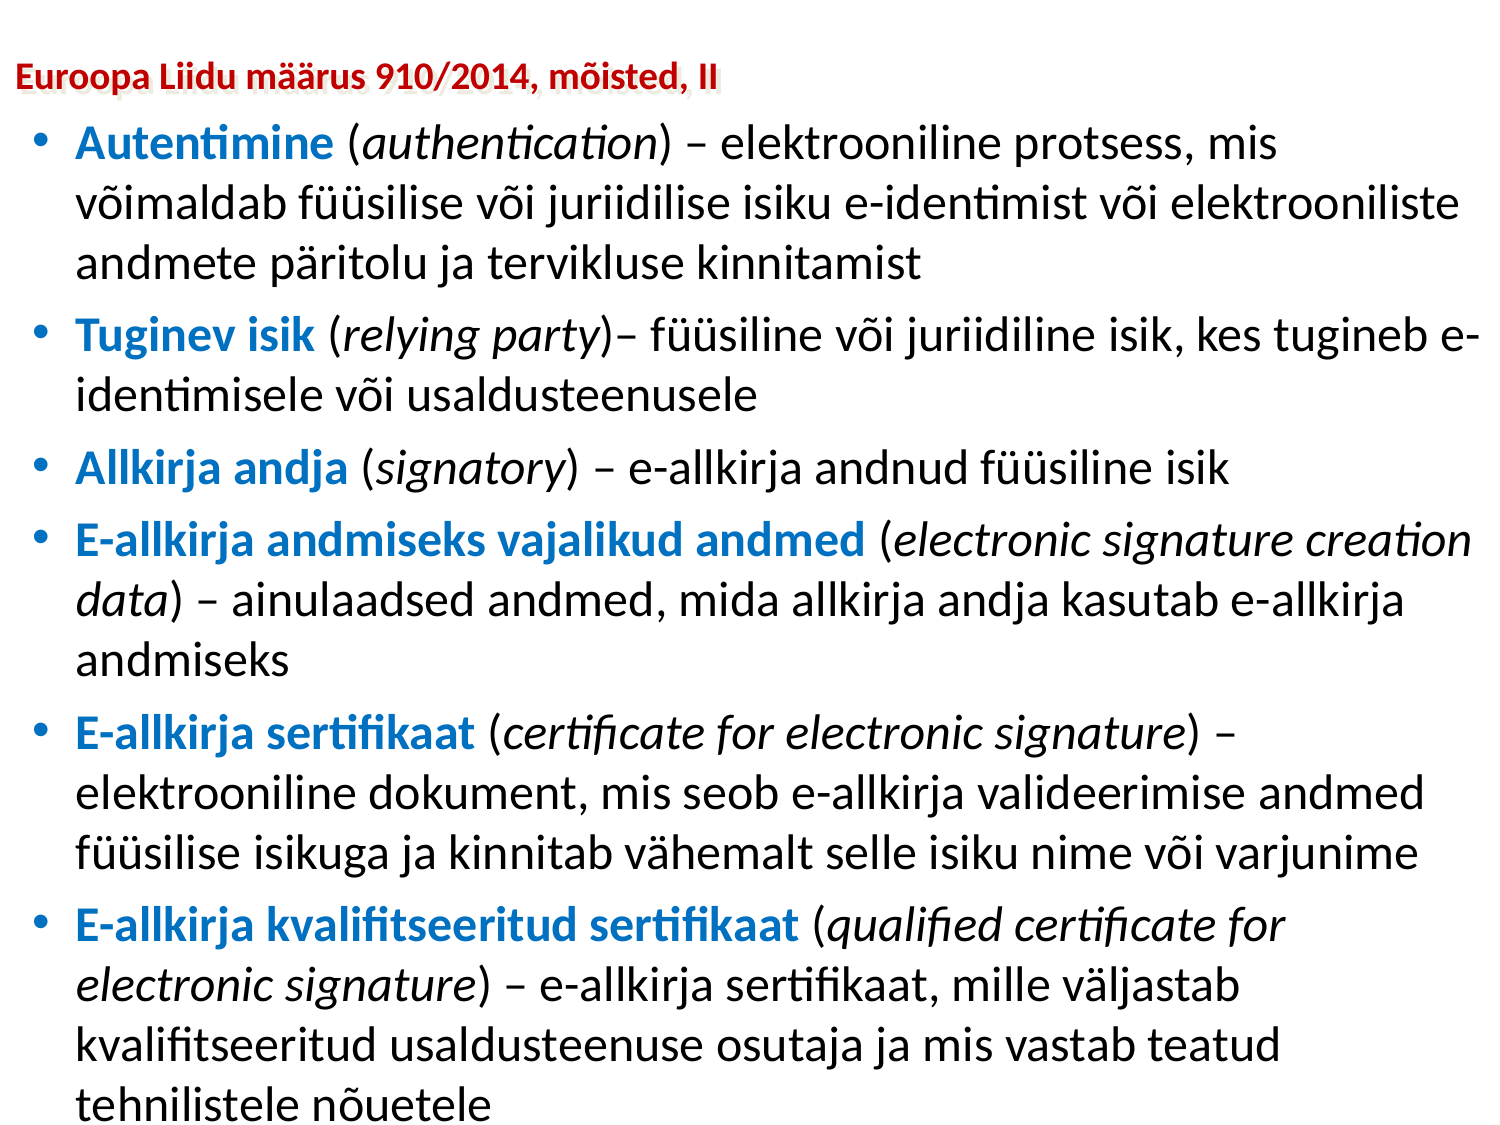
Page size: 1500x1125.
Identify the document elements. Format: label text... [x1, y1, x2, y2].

text_box Autentimine (authentication) – elektrooniline protsess, mis võimaldab füüsilise või juriidilise isiku e-identimist või elektrooniliste andmete päritolu ja tervikluse kinnitamist Tuginev isik (relying party)– füüsiline või juriidiline isik, kes tugineb e-identimisele või usaldusteenusele Allkirja andja (signatory) – e-allkirja andnud füüsiline isik E-allkirja andmiseks vajalikud andmed (electronic signature creation data) – ainulaadsed andmed, mida allkirja andja kasutab e-allkirja andmiseks E-allkirja sertifikaat (certificate for electronic signature) – elektrooniline dokument, mis seob e-allkirja valideerimise andmed füüsilise isikuga ja kinnitab vähemalt selle isiku nime või varjunime E-allkirja kvalifitseeritud sertifikaat (qualified certificate for electronic signature) – e-allkirja sertifikaat, mille väljastab kvalifitseeritud usaldusteenuse osutaja ja mis vastab teatud tehnilistele nõuetele [17, 101, 1500, 1125]
title Euroopa Liidu määrus 910/2014, mõisted, II [0, 42, 1463, 106]
